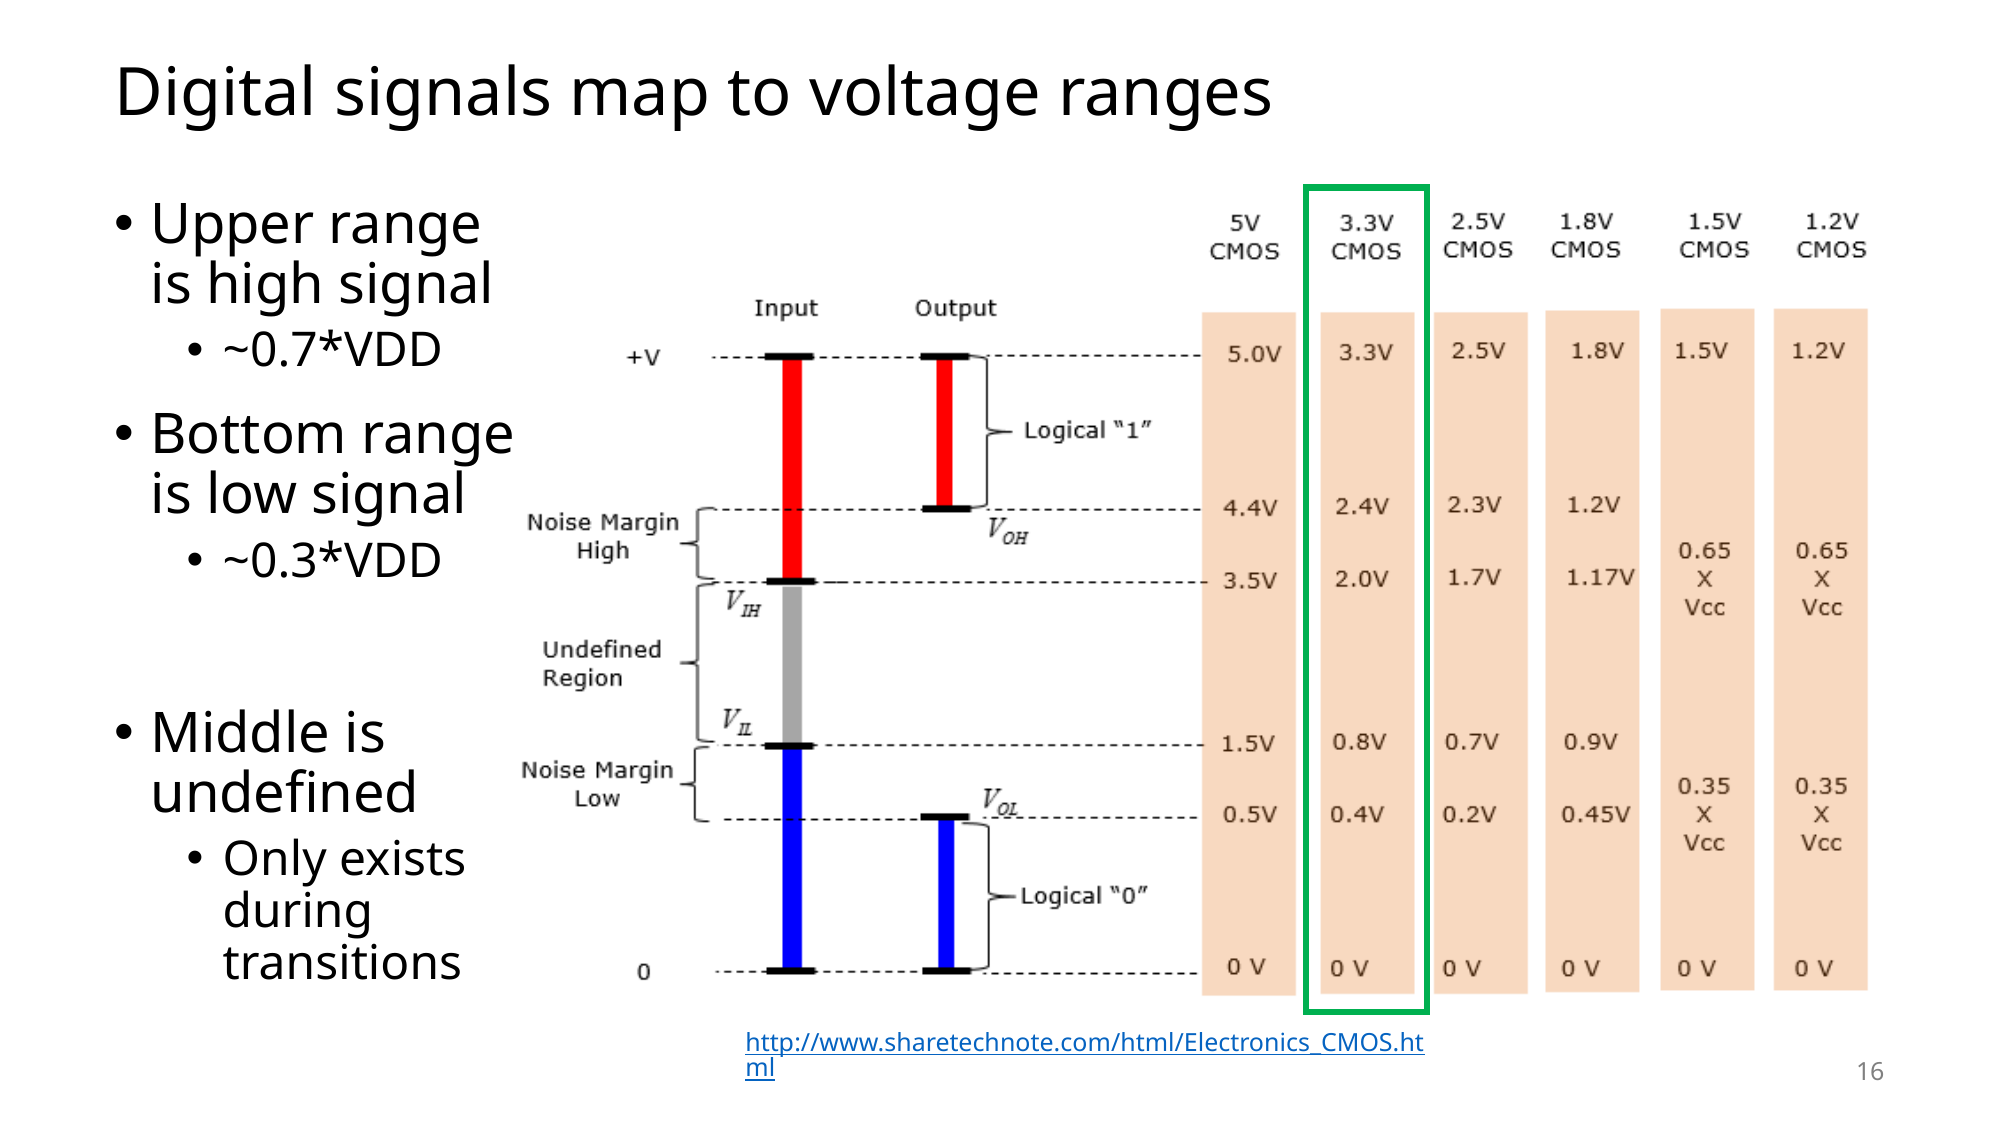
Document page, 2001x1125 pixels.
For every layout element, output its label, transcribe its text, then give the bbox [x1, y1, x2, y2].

title Digital signals map to voltage ranges [99, 37, 1900, 150]
text_box http://www.sharetechnote.com/html/Electronics_CMOS.html [730, 1019, 1442, 1069]
list Upper range is high signal ~0.7*VDD Bottom range is low signal ~0.3*VDD Middle is undefined Only exists during transitions [99, 187, 538, 1013]
slide_number 16 [1749, 1042, 1900, 1103]
picture [512, 187, 1900, 1012]
